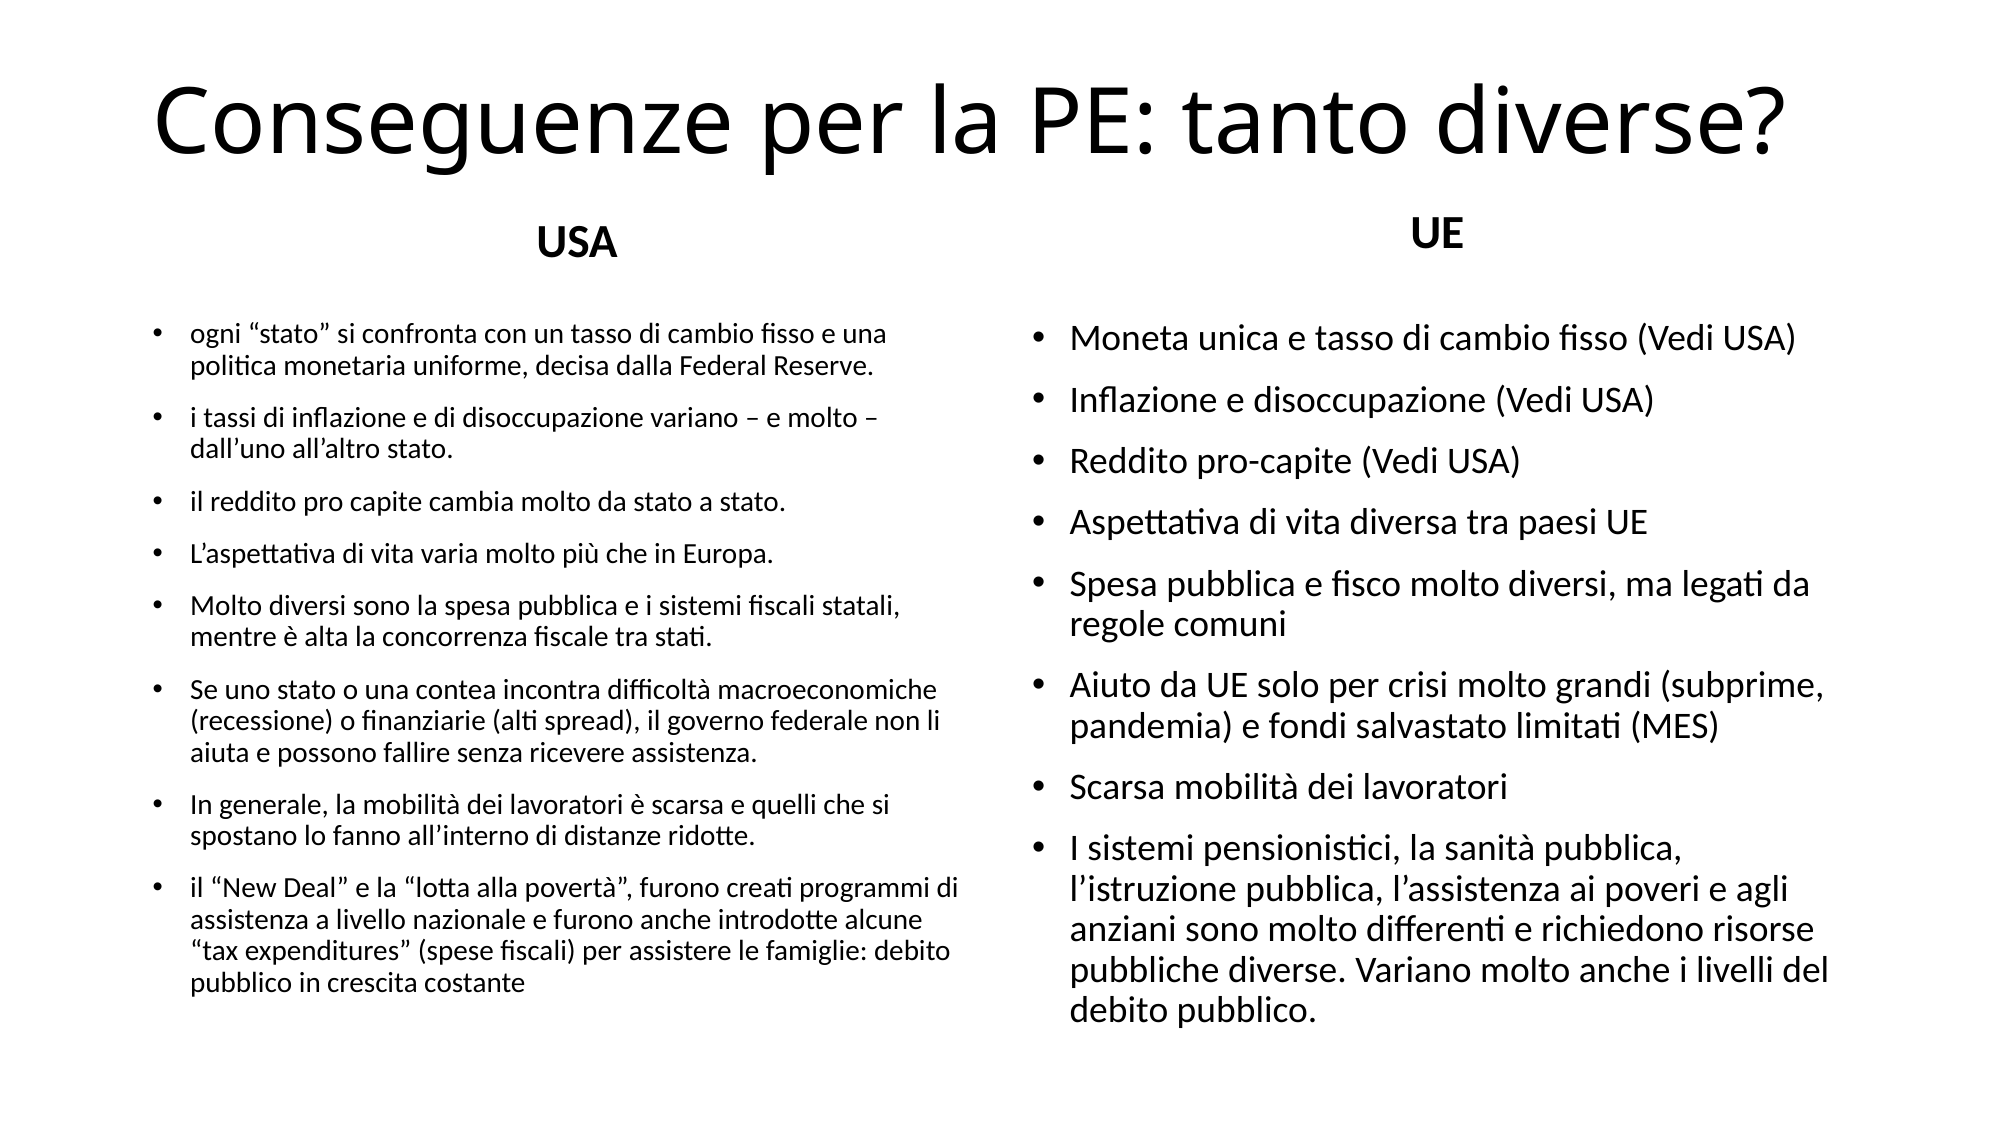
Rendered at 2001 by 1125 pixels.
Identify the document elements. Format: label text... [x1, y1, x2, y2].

title Conseguenze per la PE: tanto diverse? [137, 59, 1863, 188]
list USA [153, 209, 1000, 276]
list ogni “stato” si confronta con un tasso di cambio fisso e una politica monetaria uniforme, decisa dalla Federal Reserve. i tassi di inflazione e di disoccupazione variano – e molto – dall’uno all’altro stato. il reddito pro capite cambia molto da stato a stato. L’aspettativa di vita varia molto più che in Europa. Molto diversi sono la spesa pubblica e i sistemi fiscali statali, mentre è alta la concorrenza fiscale tra stati. Se uno stato o una contea incontra difficoltà macroeconomiche (recessione) o finanziarie (alti spread), il governo federale non li aiuta e possono fallire senza ricevere assistenza. In generale, la mobilità dei lavoratori è scarsa e quelli che si spostano lo fanno all’interno di distanze ridotte. il “New Deal” e la “lotta alla povertà”, furono creati programmi di assistenza a livello nazionale e furono anche introdotte alcune “tax expenditures” (spese fiscali) per assistere le famiglie: debito pubblico in crescita costante [137, 310, 984, 916]
list Moneta unica e tasso di cambio fisso (Vedi USA) Inflazione e disoccupazione (Vedi USA) Reddito pro-capite (Vedi USA) Aspettativa di vita diversa tra paesi UE Spesa pubblica e fisco molto diversi, ma legati da regole comuni Aiuto da UE solo per crisi molto grandi (subprime, pandemia) e fondi salvastato limitati (MES) Scarsa mobilità dei lavoratori I sistemi pensionistici, la sanità pubblica, l’istruzione pubblica, l’assistenza ai poveri e agli anziani sono molto differenti e richiedono risorse pubbliche diverse. Variano molto anche i livelli del debito pubblico. [1017, 310, 1868, 916]
list UE [1012, 199, 1863, 266]
